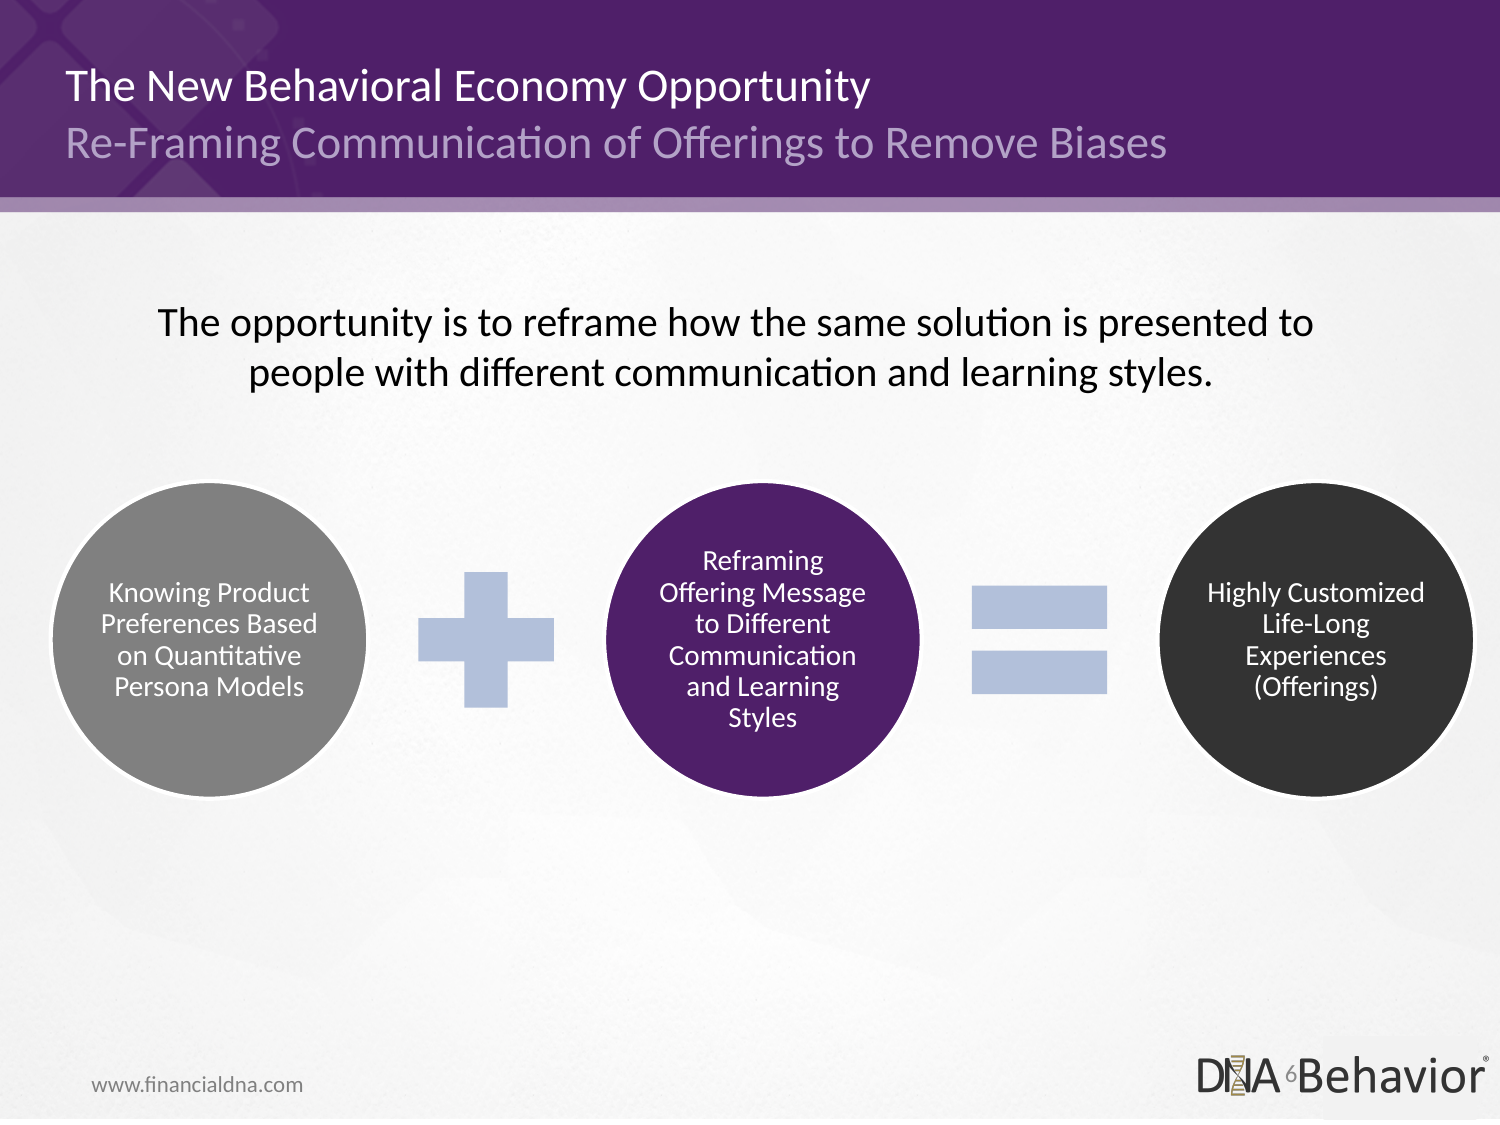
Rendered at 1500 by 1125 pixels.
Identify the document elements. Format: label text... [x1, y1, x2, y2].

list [50, 208, 1476, 1072]
slide_number 6 [962, 1078, 1313, 1103]
title The New Behavioral Economy Opportunity Re-Framing Communication of Offerings to Remove Biases [50, 0, 1500, 175]
picture [0, 0, 1500, 1125]
